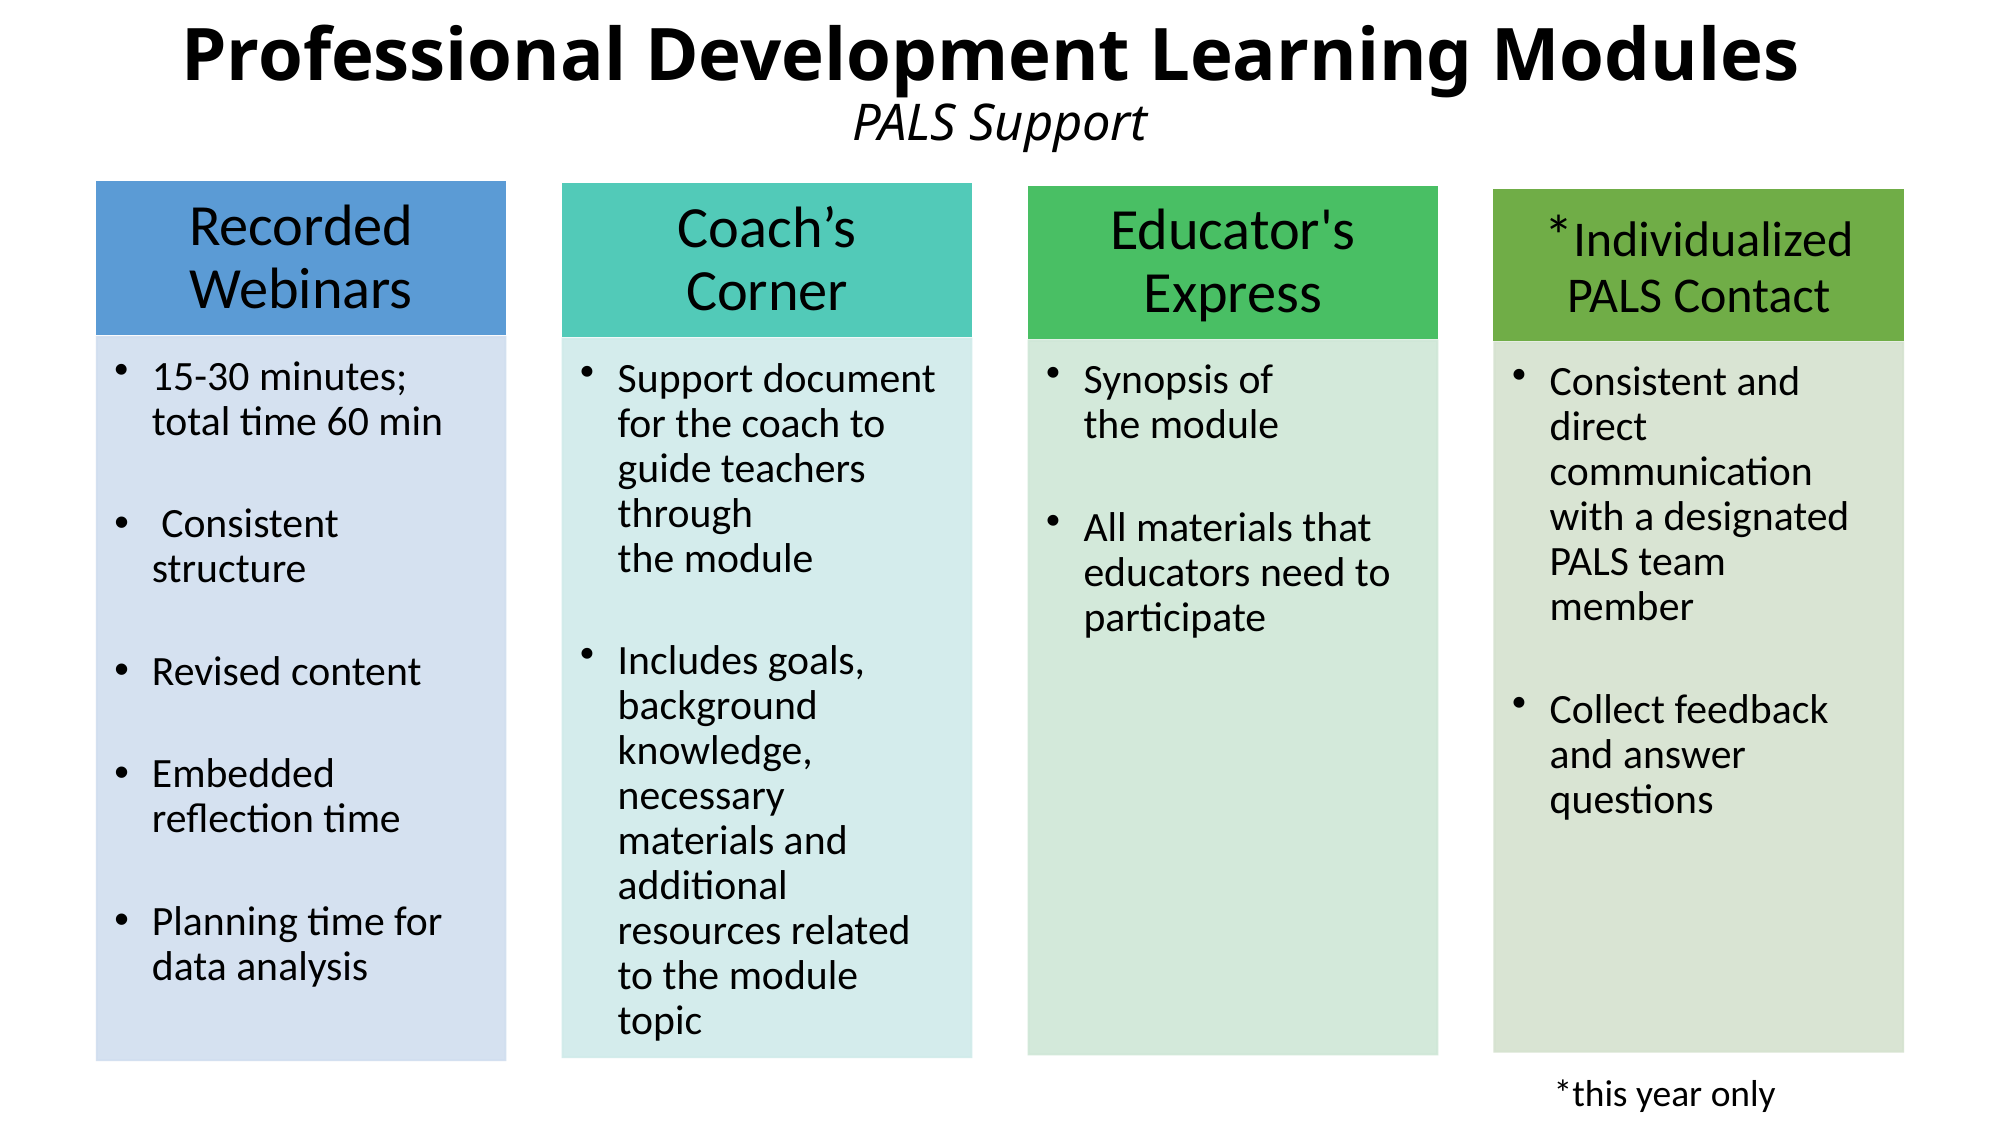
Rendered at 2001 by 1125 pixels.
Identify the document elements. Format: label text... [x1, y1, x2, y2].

title Professional Development Learning Modules PALS Support [137, 0, 1863, 149]
text_box *this year only [1538, 1092, 1792, 1122]
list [95, 149, 1905, 1092]
